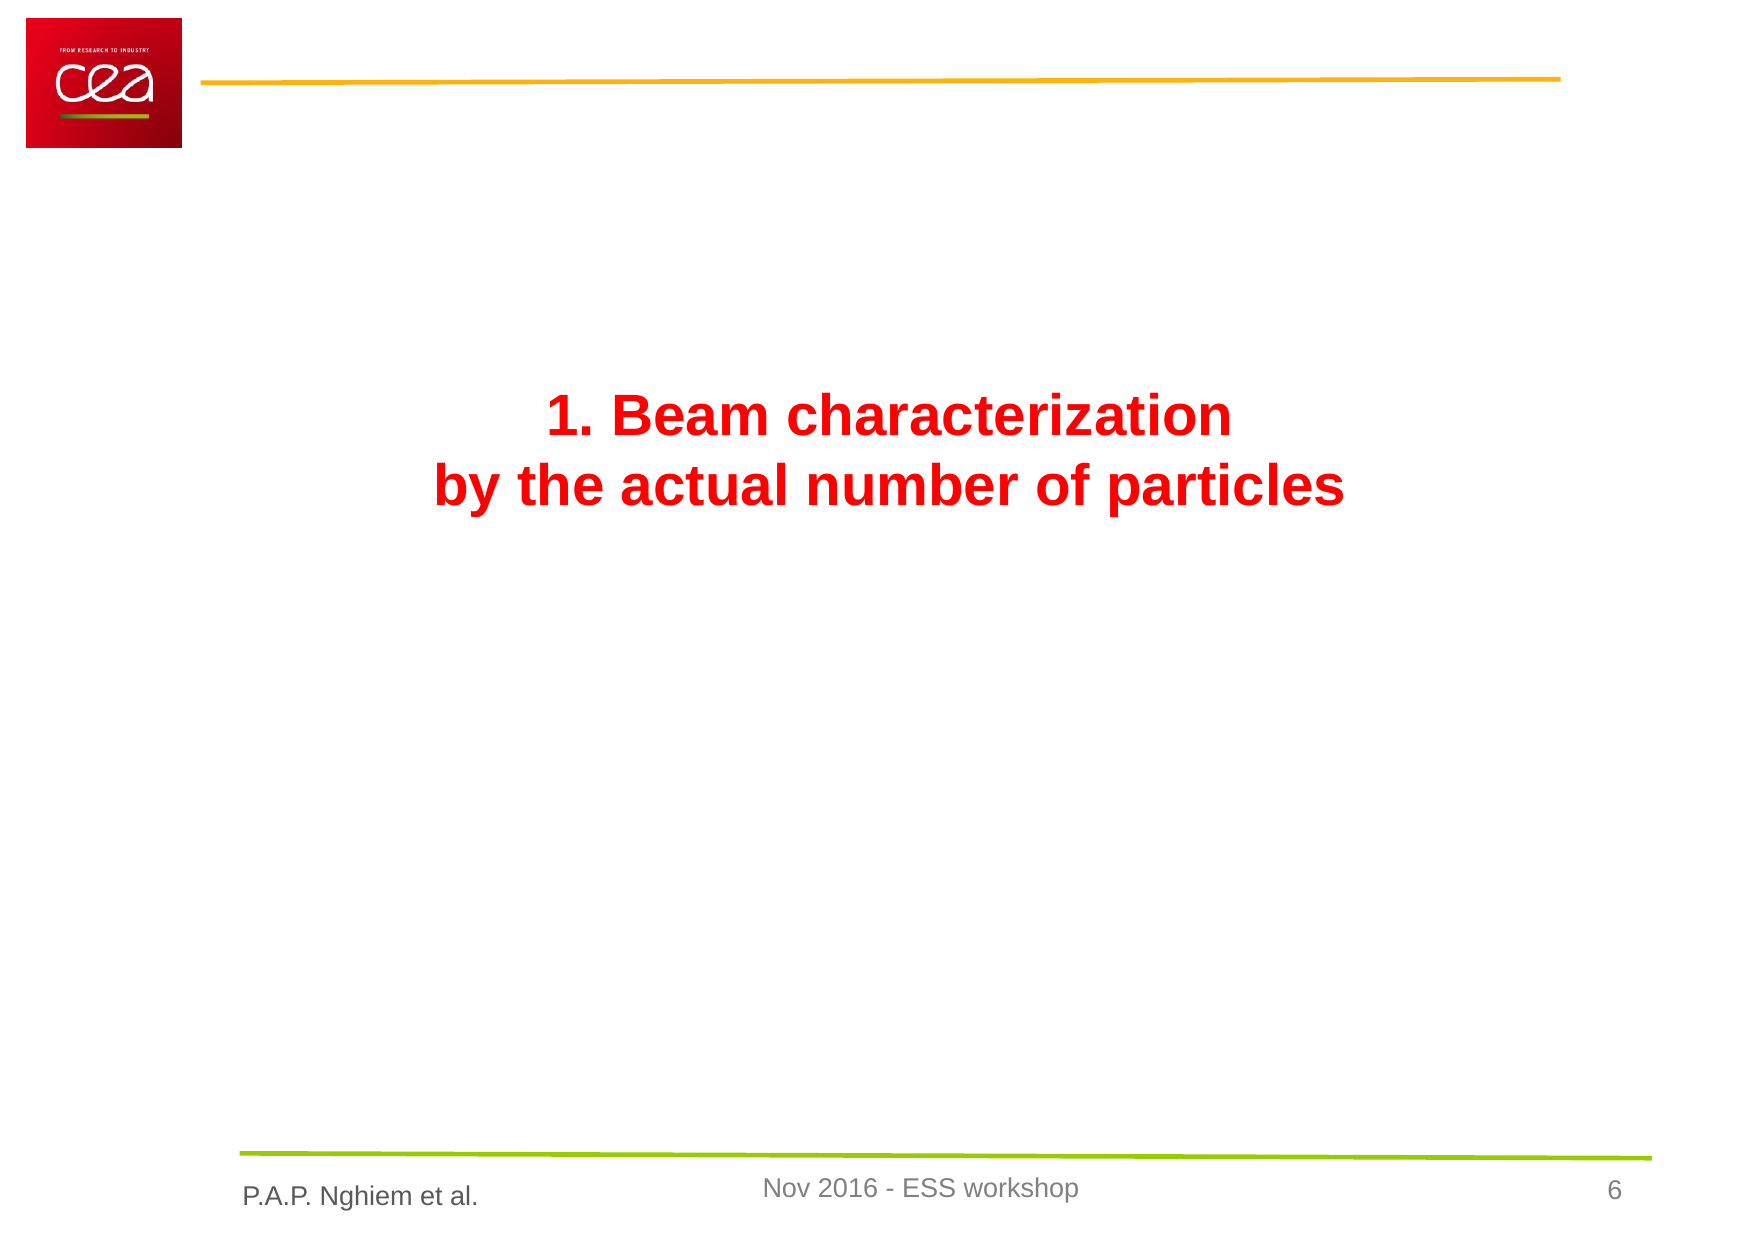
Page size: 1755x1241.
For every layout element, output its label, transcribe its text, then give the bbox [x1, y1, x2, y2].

slide_number 6 [1498, 1164, 1640, 1219]
text_box 1. Beam characterization by the actual number of particles [418, 369, 1363, 525]
picture [26, 18, 182, 148]
